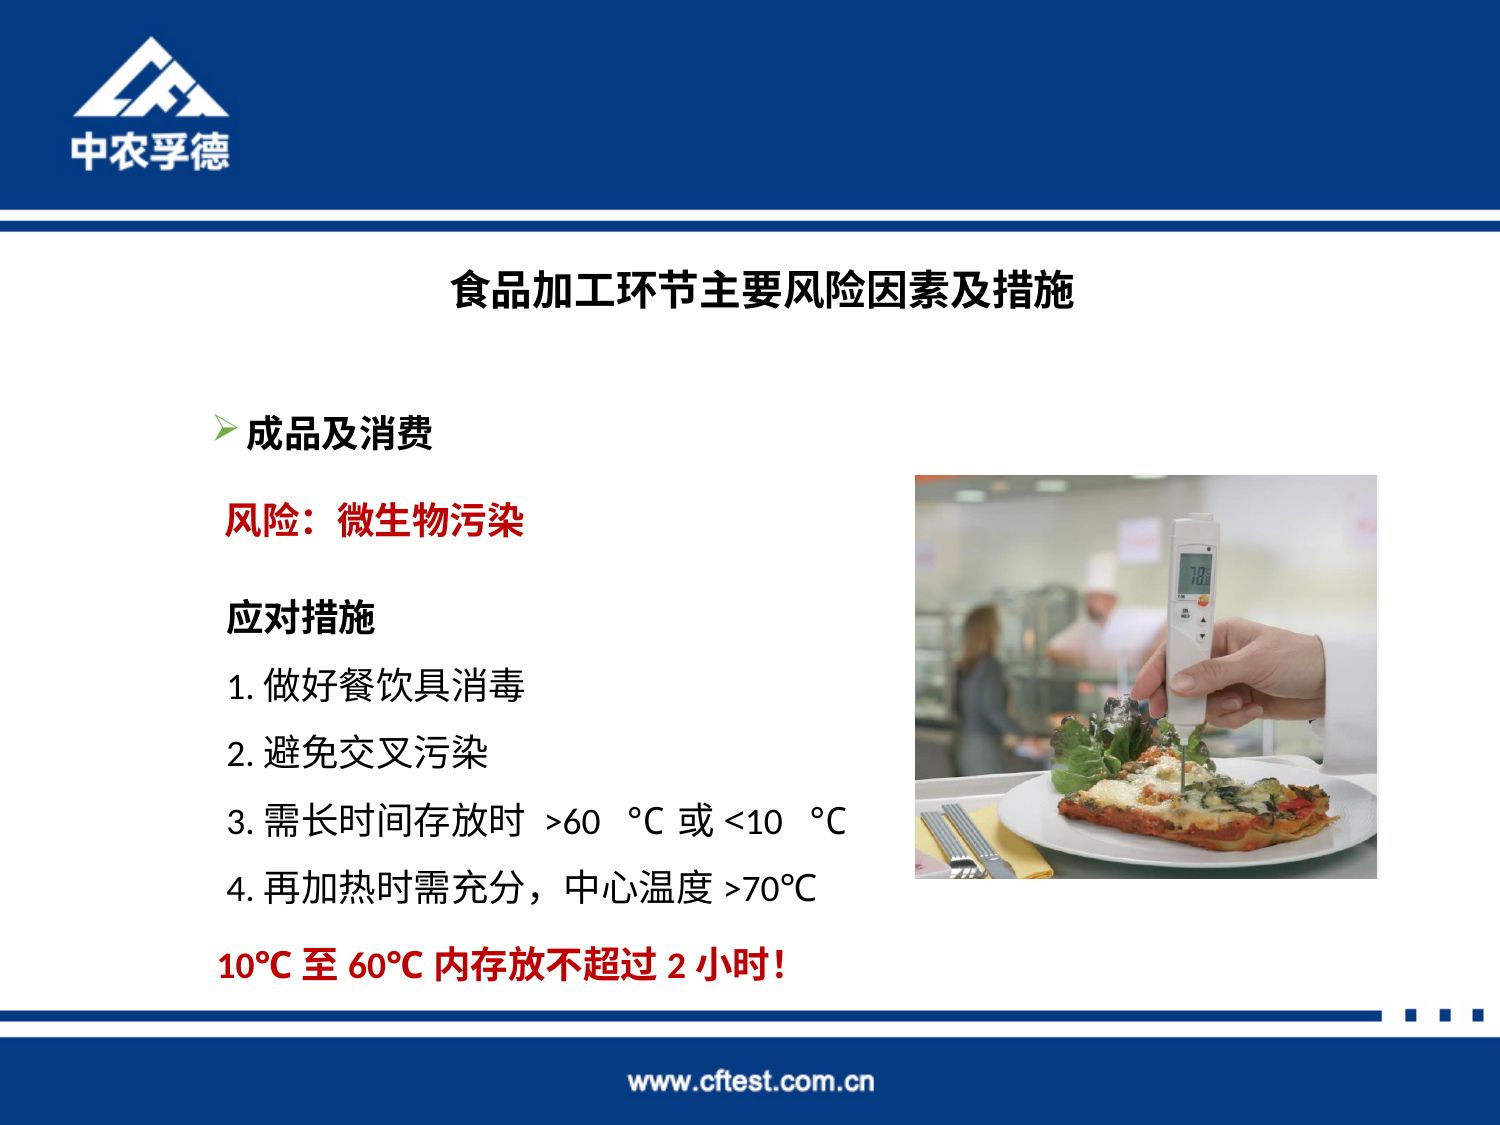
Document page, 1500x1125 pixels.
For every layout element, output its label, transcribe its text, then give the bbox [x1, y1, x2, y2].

text_box 食品加工环节主要风险因素及措施 [148, 255, 1377, 321]
text_box 10℃至60℃内存放不超过2小时！ [201, 911, 1328, 994]
picture [0, 0, 1500, 1125]
text_box 成品及消费 [196, 379, 1323, 463]
text_box 应对措施 1.做好餐饮具消毒 2.避免交叉污染 3.需长时间存放时 >60 ℃或<10 ℃ 4.再加热时需充分，中心温度>70℃ [211, 564, 1338, 917]
text_box 风险：微生物污染 [210, 467, 1336, 550]
